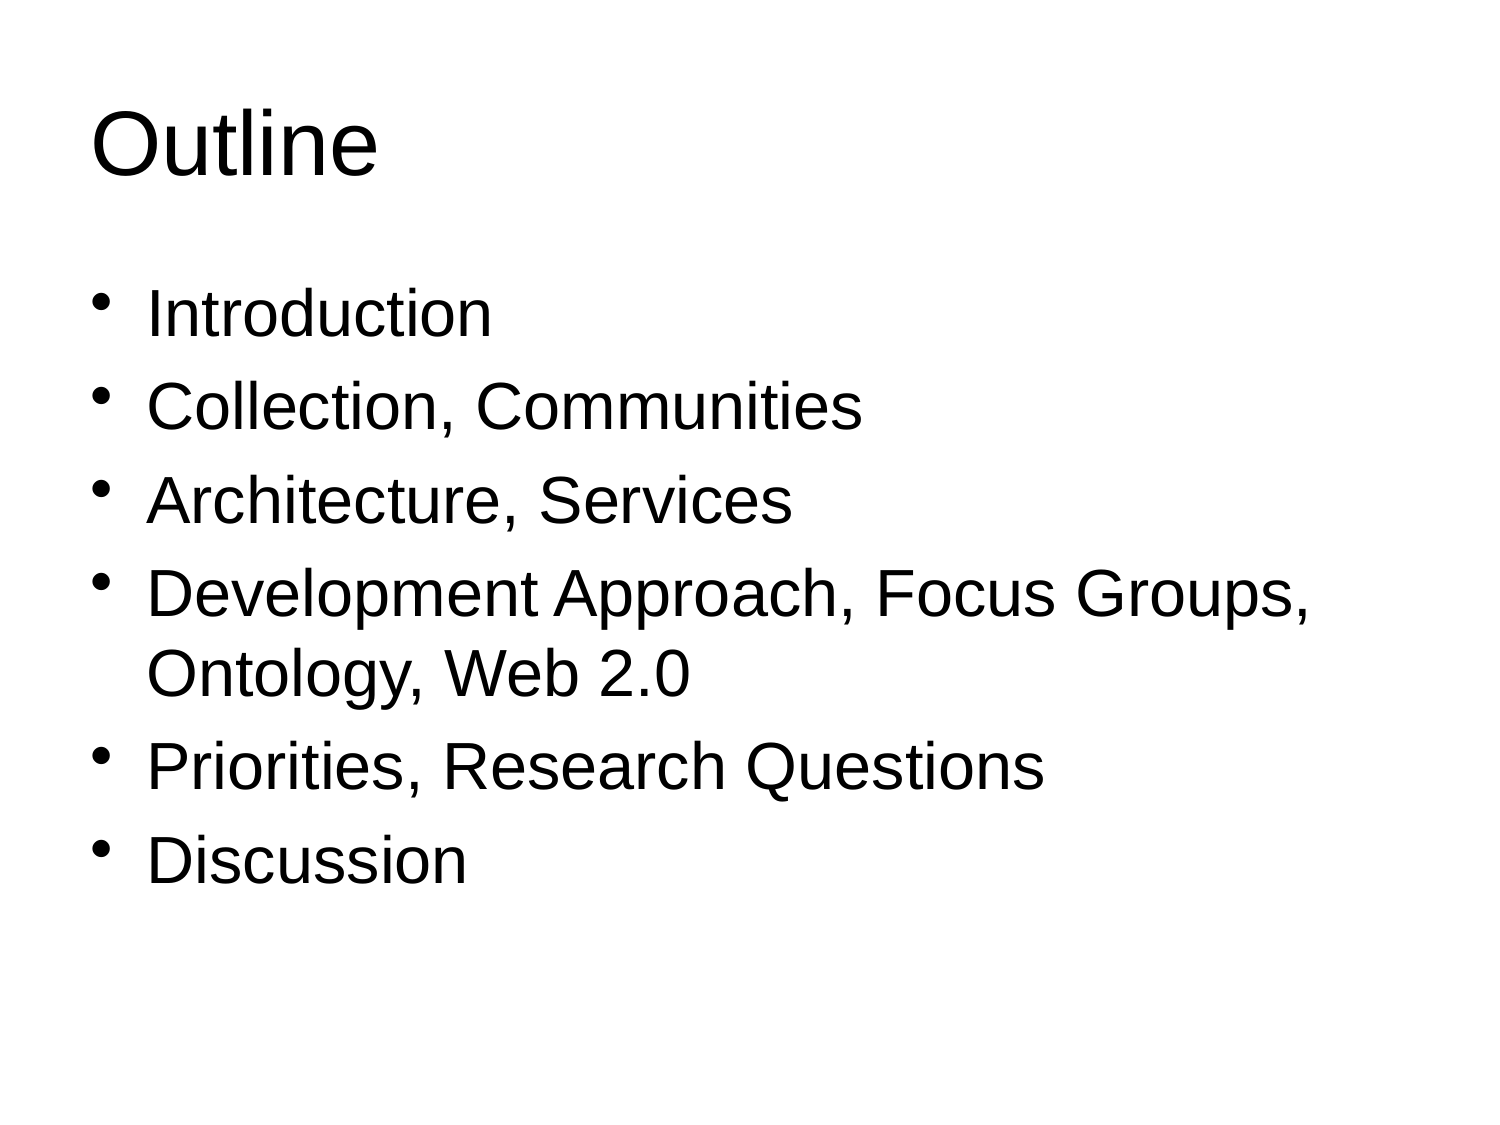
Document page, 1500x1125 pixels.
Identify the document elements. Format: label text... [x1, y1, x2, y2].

list Introduction Collection, Communities Architecture, Services Development Approach, Focus Groups, Ontology, Web 2.0 Priorities, Research Questions Discussion [74, 262, 1426, 1006]
title Outline [74, 44, 1426, 233]
